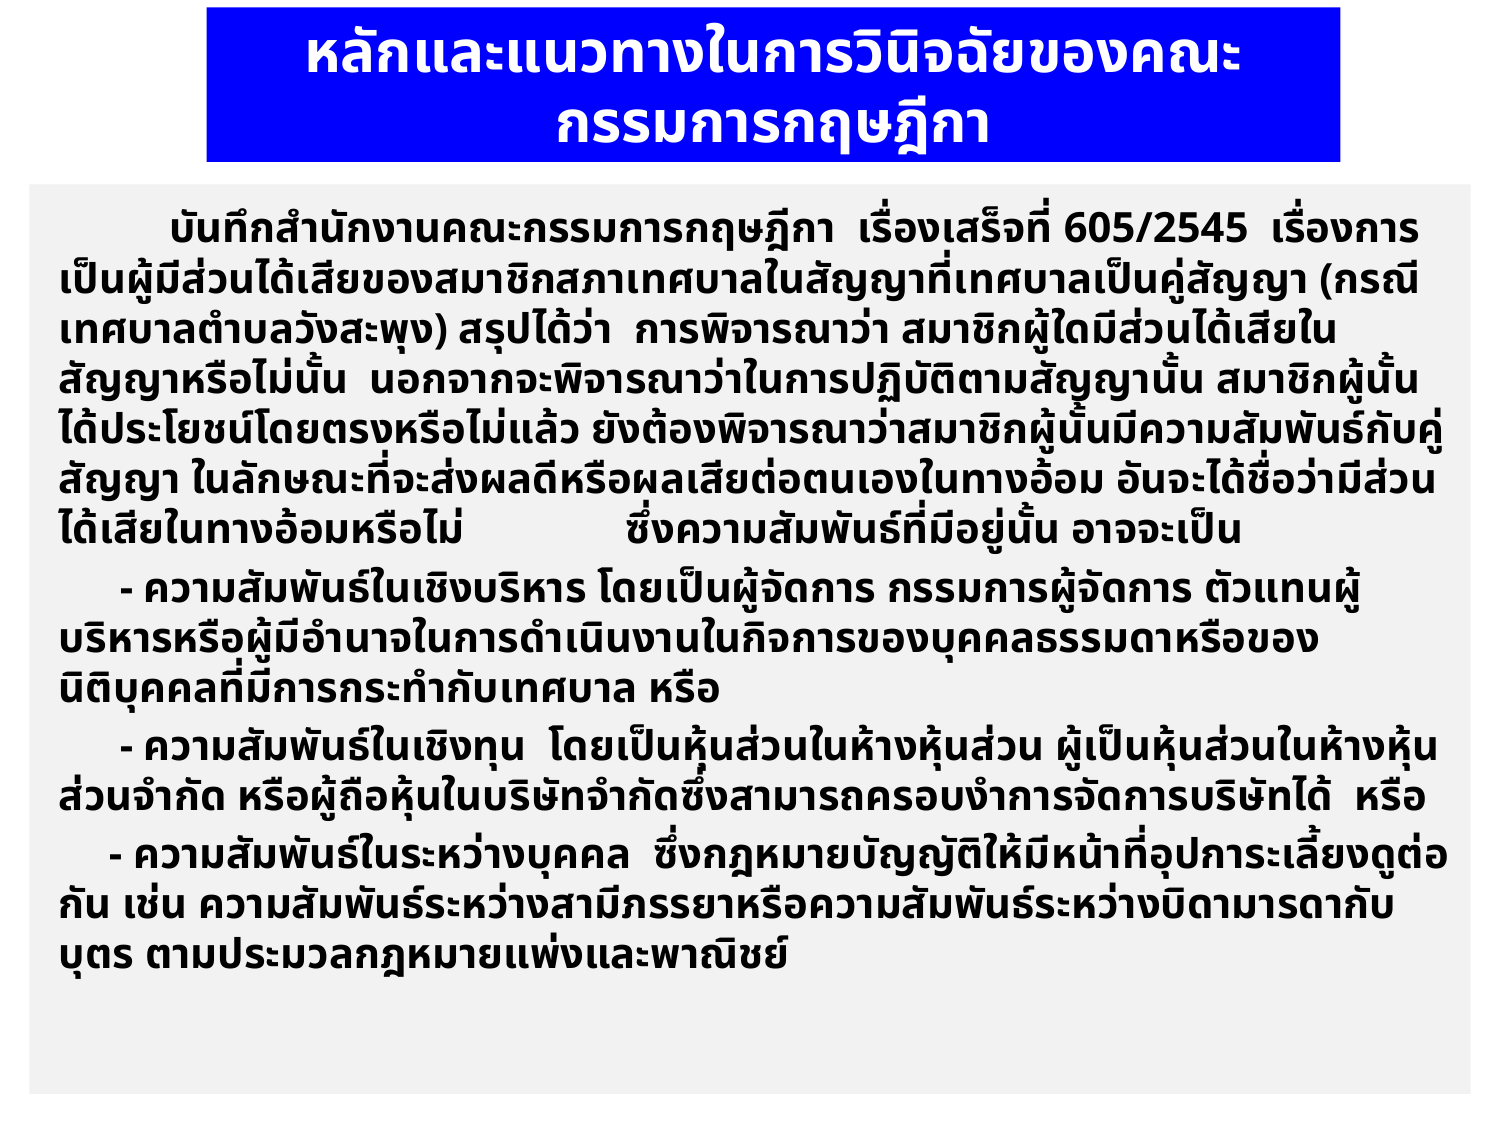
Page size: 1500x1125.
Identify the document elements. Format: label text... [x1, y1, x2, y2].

list บันทึกสำนักงานคณะกรรมการกฤษฎีกา เรื่องเสร็จที่ 605/2545 เรื่องการเป็นผู้มีส่วนได้เสียของสมาชิกสภาเทศบาลในสัญญาที่เทศบาลเป็นคู่สัญญา (กรณีเทศบาลตำบลวังสะพุง) สรุปได้ว่า การพิจารณาว่า สมาชิกผู้ใดมีส่วนได้เสียในสัญญาหรือไม่นั้น นอกจากจะพิจารณาว่าในการปฏิบัติตามสัญญานั้น สมาชิกผู้นั้นได้ประโยชน์โดยตรงหรือไม่แล้ว ยังต้องพิจารณาว่าสมาชิกผู้นั้นมีความสัมพันธ์กับคู่สัญญา ในลักษณะที่จะส่งผลดีหรือผลเสียต่อตนเองในทางอ้อม อันจะได้ชื่อว่ามีส่วนได้เสียในทางอ้อมหรือไม่ ซึ่งความสัมพันธ์ที่มีอยู่นั้น อาจจะเป็น - ความสัมพันธ์ในเชิงบริหาร โดยเป็นผู้จัดการ กรรมการผู้จัดการ ตัวแทนผู้บริหารหรือผู้มีอำนาจในการดำเนินงานในกิจการของบุคคลธรรมดาหรือของนิติบุคคลที่มีการกระทำกับเทศบาล หรือ - ความสัมพันธ์ในเชิงทุน โดยเป็นหุ้นส่วนในห้างหุ้นส่วน ผู้เป็นหุ้นส่วนในห้างหุ้นส่วนจำกัด หรือผู้ถือหุ้นในบริษัทจำกัดซึ่งสามารถครอบงำการจัดการบริษัทได้ หรือ - ความสัมพันธ์ในระหว่างบุคคล ซึ่งกฎหมายบัญญัติให้มีหน้าที่อุปการะเลี้ยงดูต่อกัน เช่น ความสัมพันธ์ระหว่างสามีภรรยาหรือความสัมพันธ์ระหว่างบิดามารดากับบุตร ตามประมวลกฎหมายแพ่งและพาณิชย์ [29, 184, 1471, 1095]
text_box หลักและแนวทางในการวินิจฉัยของคณะกรรมการกฤษฎีกา [206, 7, 1341, 162]
